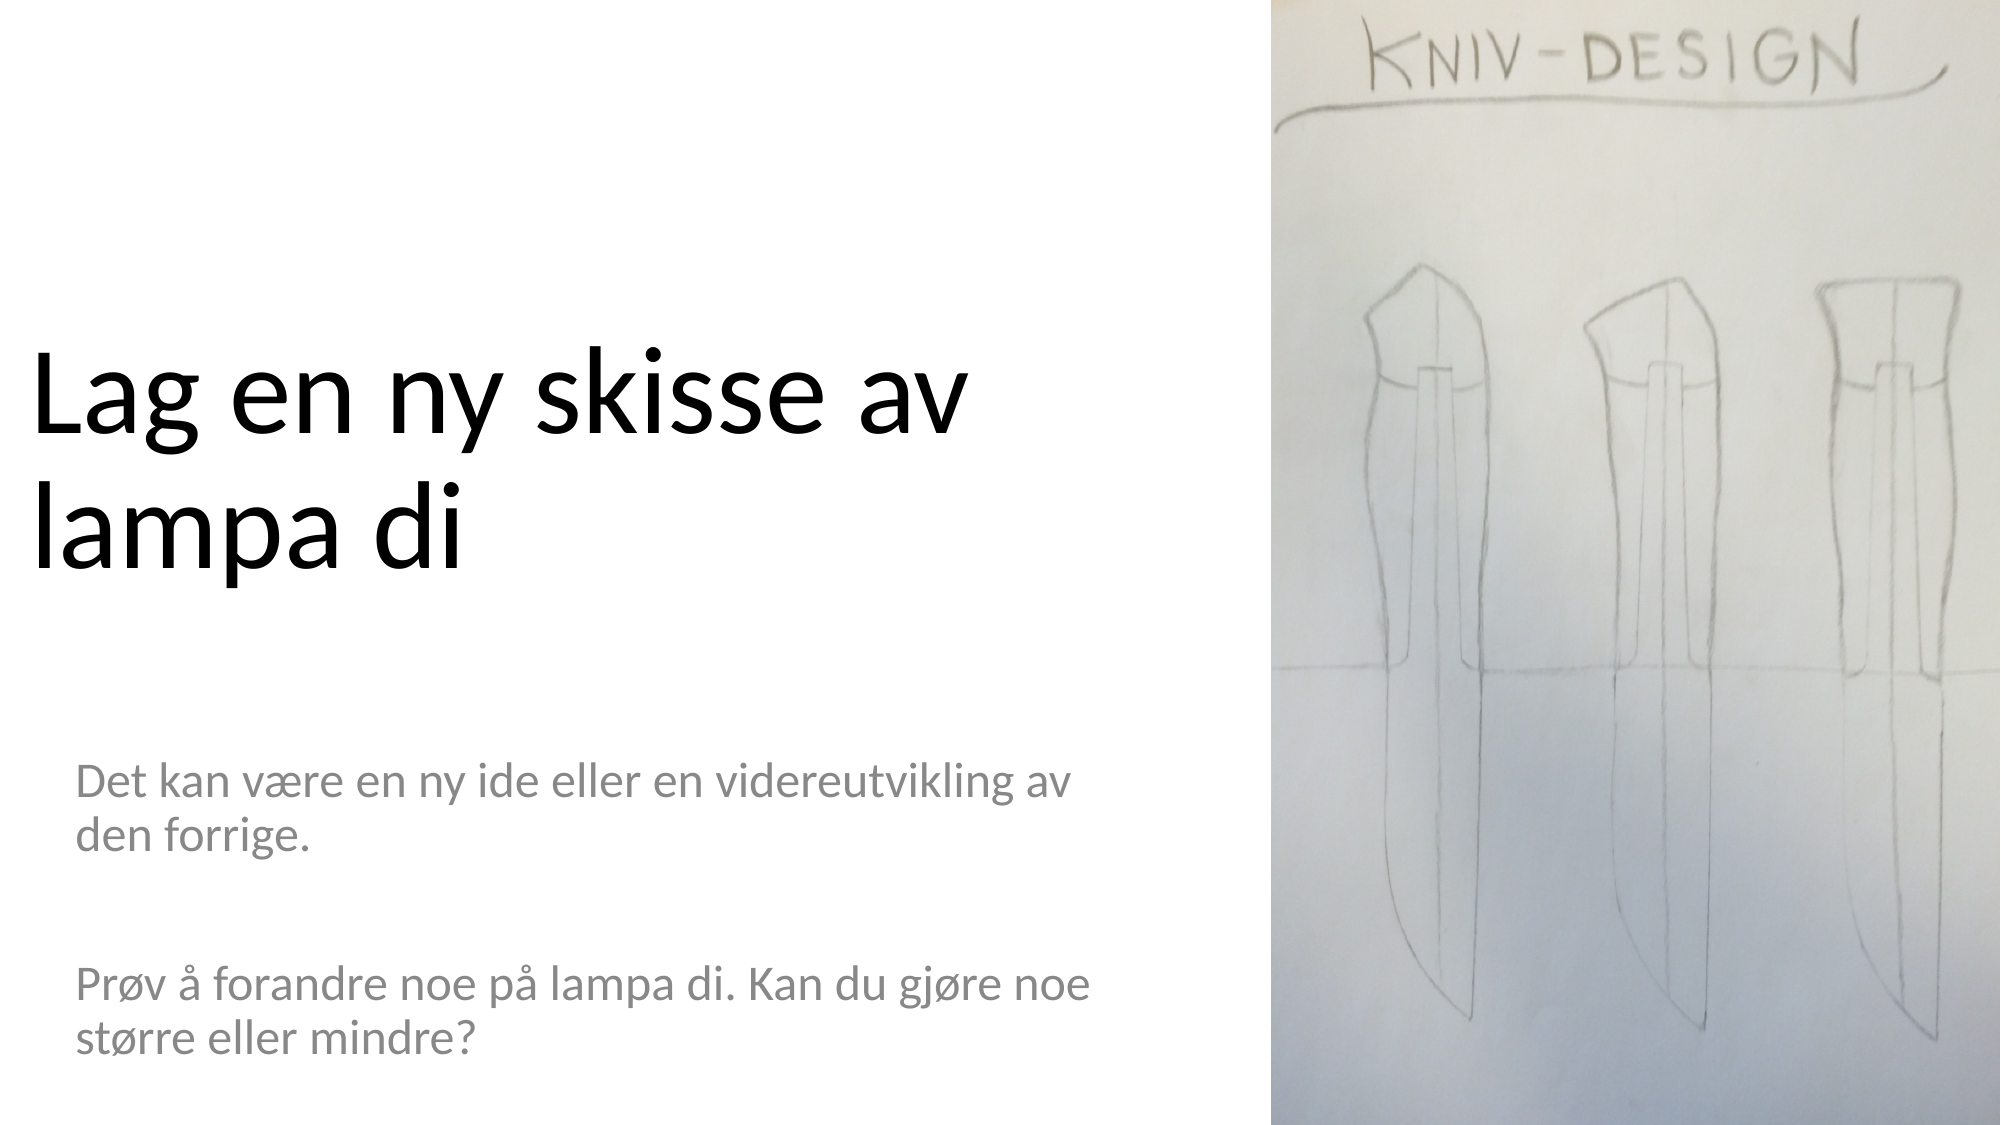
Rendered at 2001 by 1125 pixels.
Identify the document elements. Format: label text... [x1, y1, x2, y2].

list Det kan være en ny ide eller en videreutvikling av den forrige. Prøv å forandre noe på lampa di. Kan du gjøre noe større eller mindre? [60, 746, 1266, 1125]
picture [1271, 0, 2000, 1125]
title Lag en ny skisse av lampa di [15, 135, 1125, 604]
